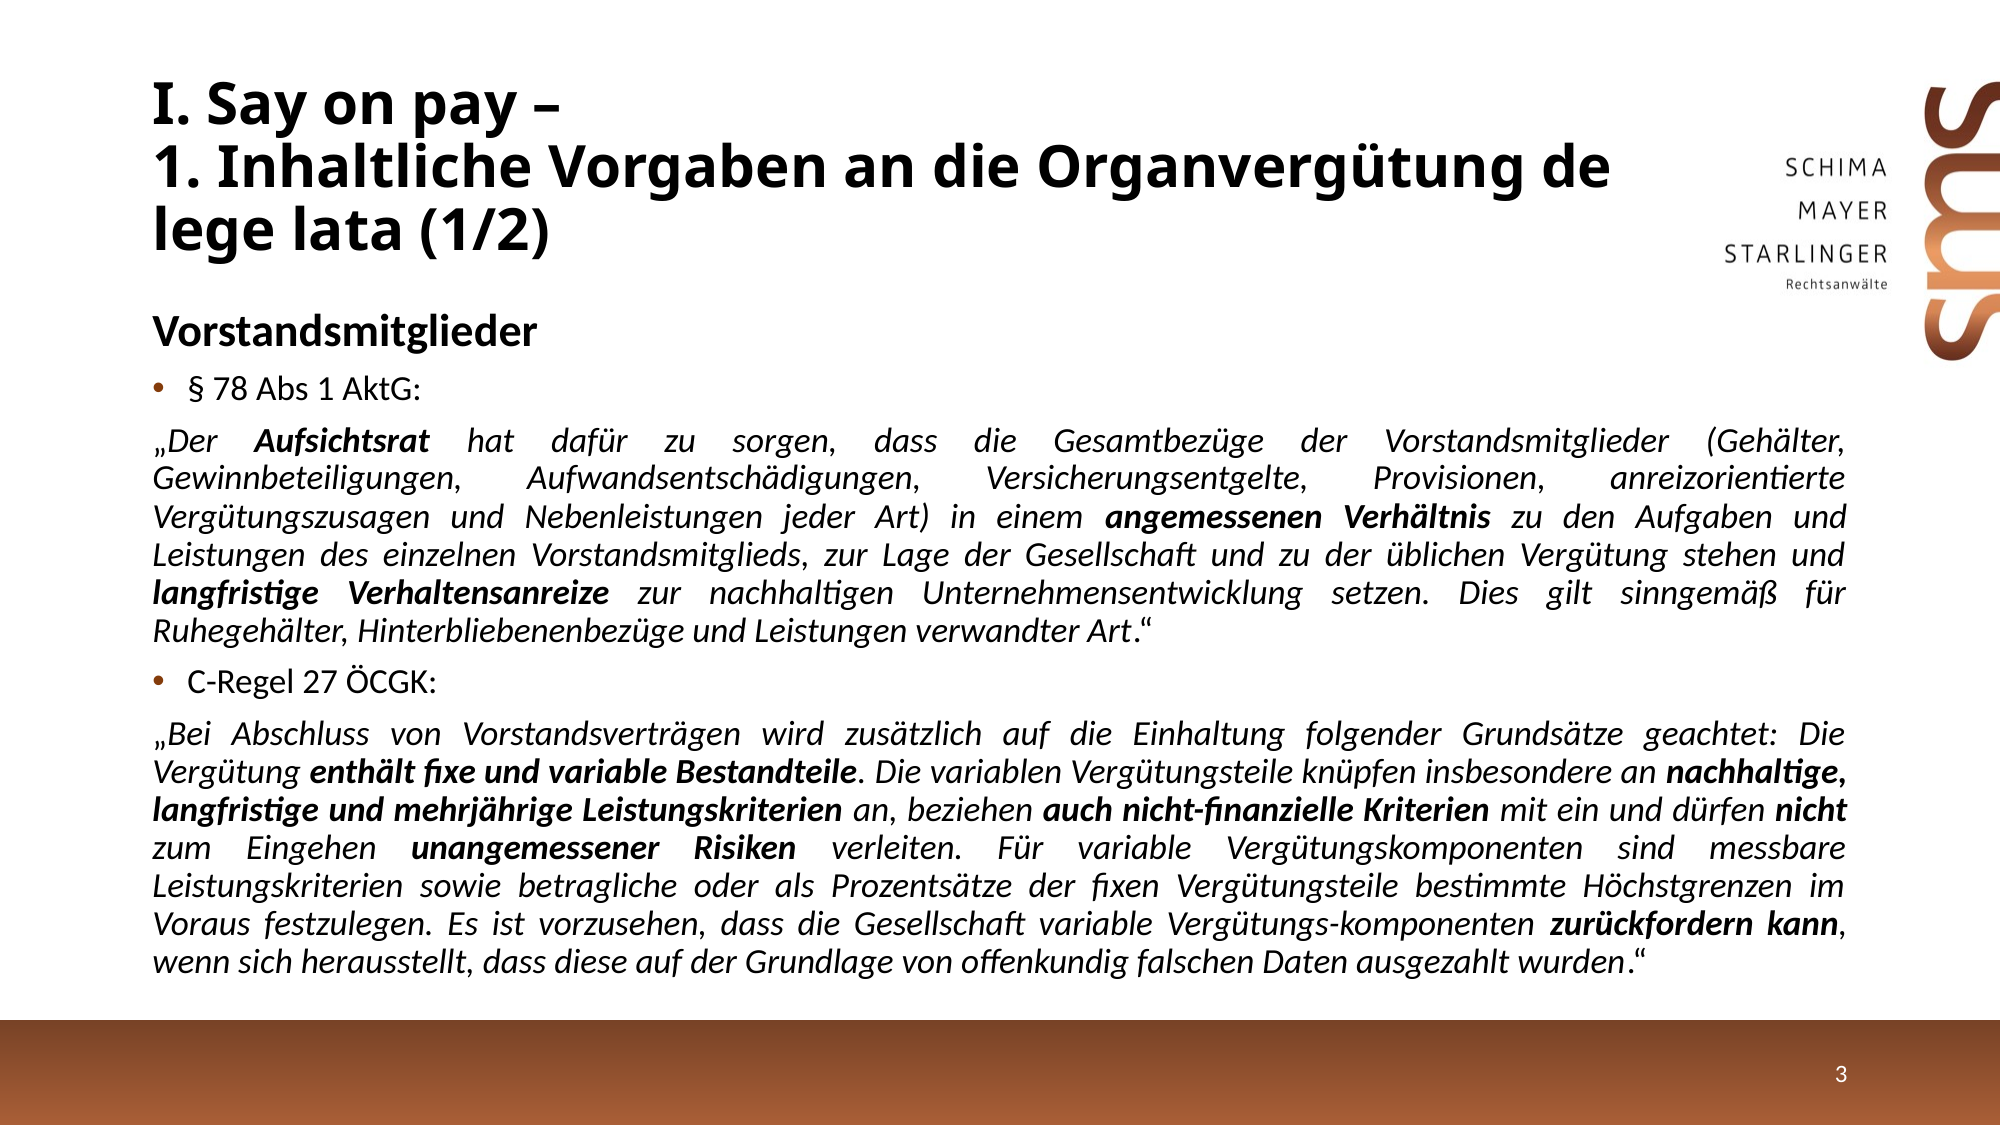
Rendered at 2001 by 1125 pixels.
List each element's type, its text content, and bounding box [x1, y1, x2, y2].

picture [1657, 59, 2000, 387]
title I. Say on pay – 1. Inhaltliche Vorgaben an die Organvergütung de lege lata (1/2) [137, 59, 1717, 278]
slide_number 3 [1412, 1042, 1863, 1103]
list Vorstandsmitglieder § 78 Abs 1 AktG: „Der Aufsichtsrat hat dafür zu sorgen, dass die Gesamtbezüge der Vorstandsmitglieder (Gehälter, Gewinnbeteiligungen, Aufwandsentschädigungen, Versicherungsentgelte, Provisionen, anreizorientierte Vergütungszusagen und Nebenleistungen jeder Art) in einem angemessenen Verhältnis zu den Aufgaben und Leistungen des einzelnen Vorstandsmitglieds, zur Lage der Gesellschaft und zu der üblichen Vergütung stehen und langfristige Verhaltensanreize zur nachhaltigen Unternehmensentwicklung setzen. Dies gilt sinngemäß für Ruhegehälter, Hinterbliebenenbezüge und Leistungen verwandter Art.“ C-Regel 27 ÖCGK: „Bei Abschluss von Vorstandsverträgen wird zusätzlich auf die Einhaltung folgender Grundsätze geachtet: Die Vergütung enthält fixe und variable Bestandteile. Die variablen Vergütungsteile knüpfen insbesondere an nachhaltige, langfristige und mehrjährige Leistungskriterien an, beziehen auch nicht-finanzielle Kriterien mit ein und dürfen nicht zum Eingehen unangemessener Risiken verleiten. Für variable Vergütungskomponenten sind messbare Leistungskriterien sowie betragliche oder als Prozentsätze der fixen Vergütungsteile bestimmte Höchstgrenzen im Voraus festzulegen. Es ist vorzusehen, dass die Gesellschaft variable Vergütungs-komponenten zurückfordern kann, wenn sich herausstellt, dass diese auf der Grundlage von offenkundig falschen Daten ausgezahlt wurden.“ [137, 299, 1863, 1014]
